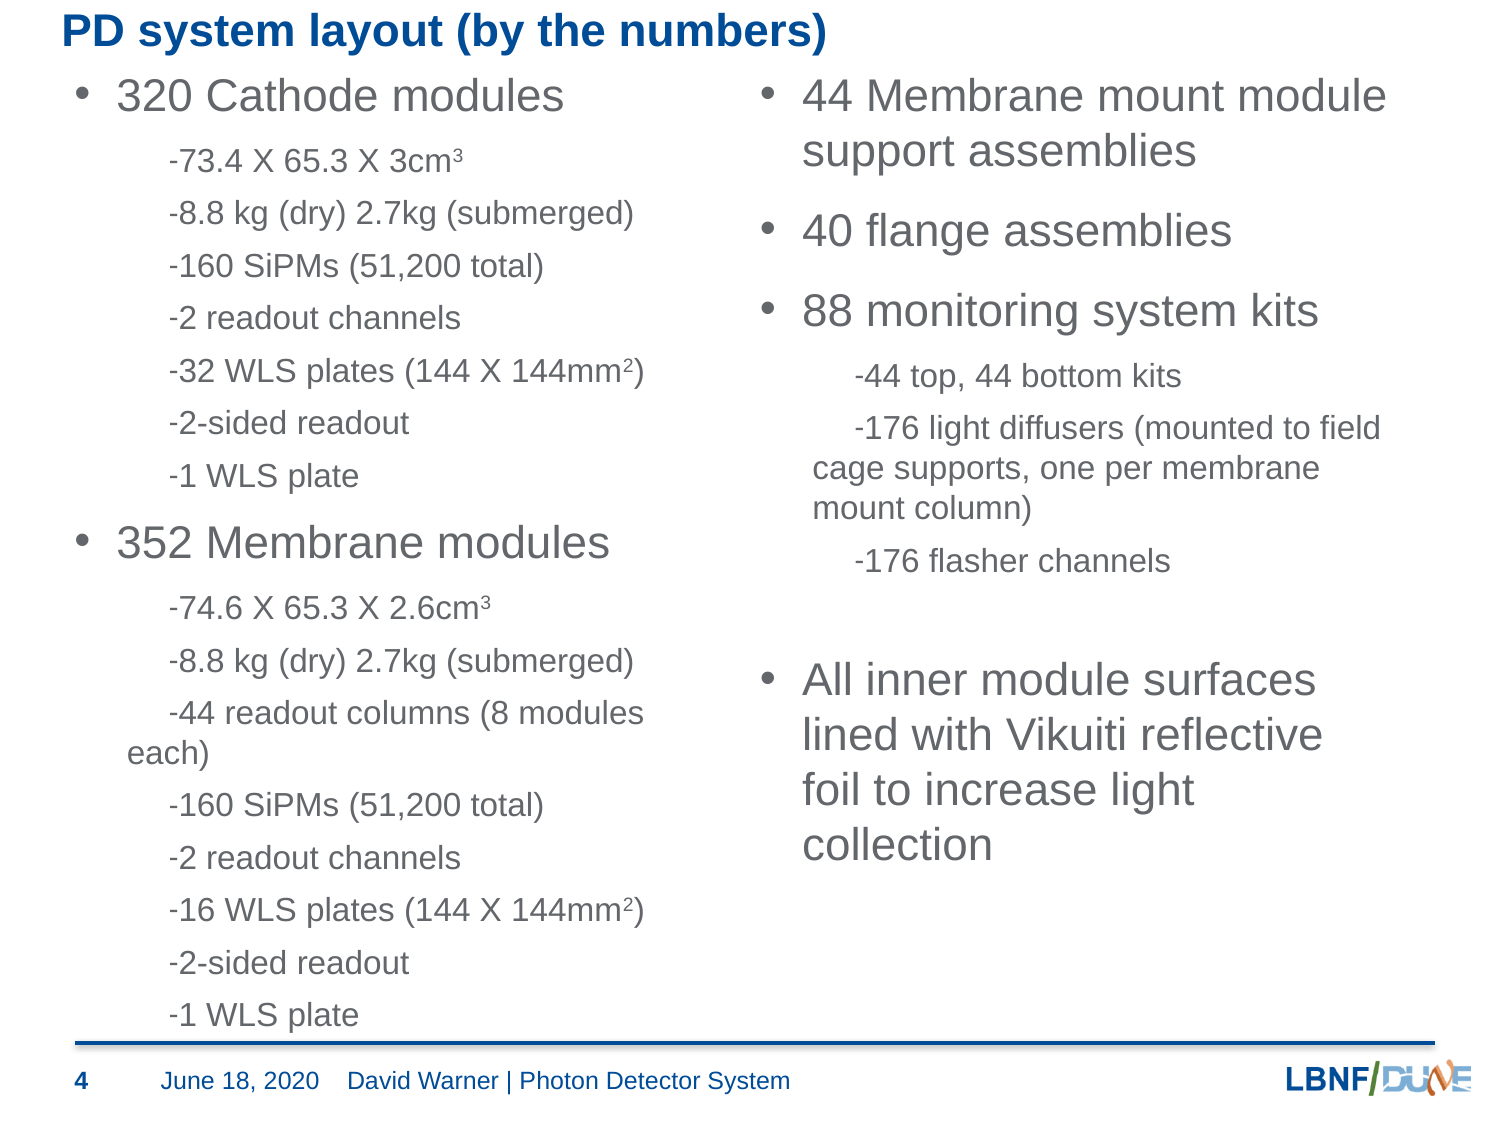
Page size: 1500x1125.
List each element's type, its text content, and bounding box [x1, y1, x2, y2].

title PD system layout (by the numbers) [61, 0, 1422, 94]
text_box 44 Membrane mount module support assemblies 40 flange assemblies 88 monitoring system kits 44 top, 44 bottom kits 176 light diffusers (mounted to field cage supports, one per membrane mount column) 176 flasher channels All inner module surfaces lined with Vikuiti reflective foil to increase light collection [760, 57, 1391, 994]
footer David Warner | Photon Detector System [348, 1064, 1269, 1096]
list 320 Cathode modules 73.4 X 65.3 X 3cm3 8.8 kg (dry) 2.7kg (submerged) 160 SiPMs (51,200 total) 2 readout channels 32 WLS plates (144 X 144mm2) 2-sided readout 1 WLS plate 352 Membrane modules 74.6 X 65.3 X 2.6cm3 8.8 kg (dry) 2.7kg (submerged) 44 readout columns (8 modules each) 160 SiPMs (51,200 total) 2 readout channels 16 WLS plates (144 X 144mm2) 2-sided readout 1 WLS plate [74, 57, 706, 994]
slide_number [160, 1064, 348, 1096]
picture [1284, 1058, 1471, 1097]
slide_number 4 [74, 1064, 160, 1096]
